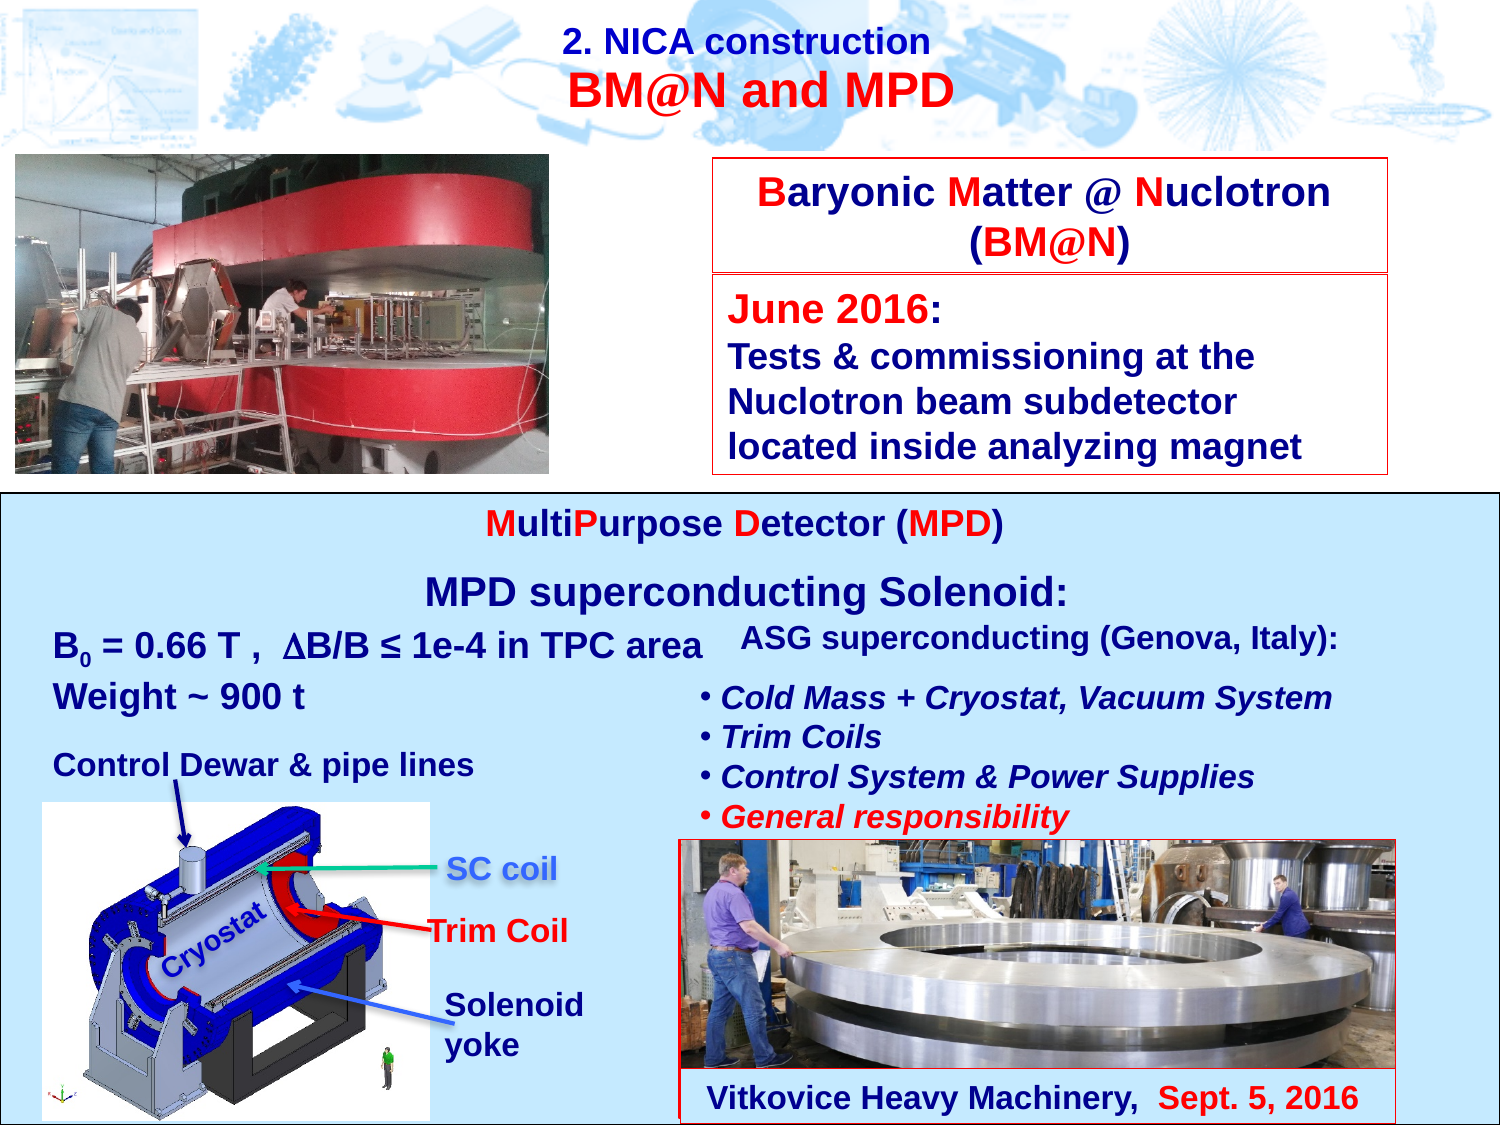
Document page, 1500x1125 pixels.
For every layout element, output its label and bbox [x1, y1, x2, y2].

text_box [0, 491, 1500, 1125]
text_box [0, 0, 1500, 477]
